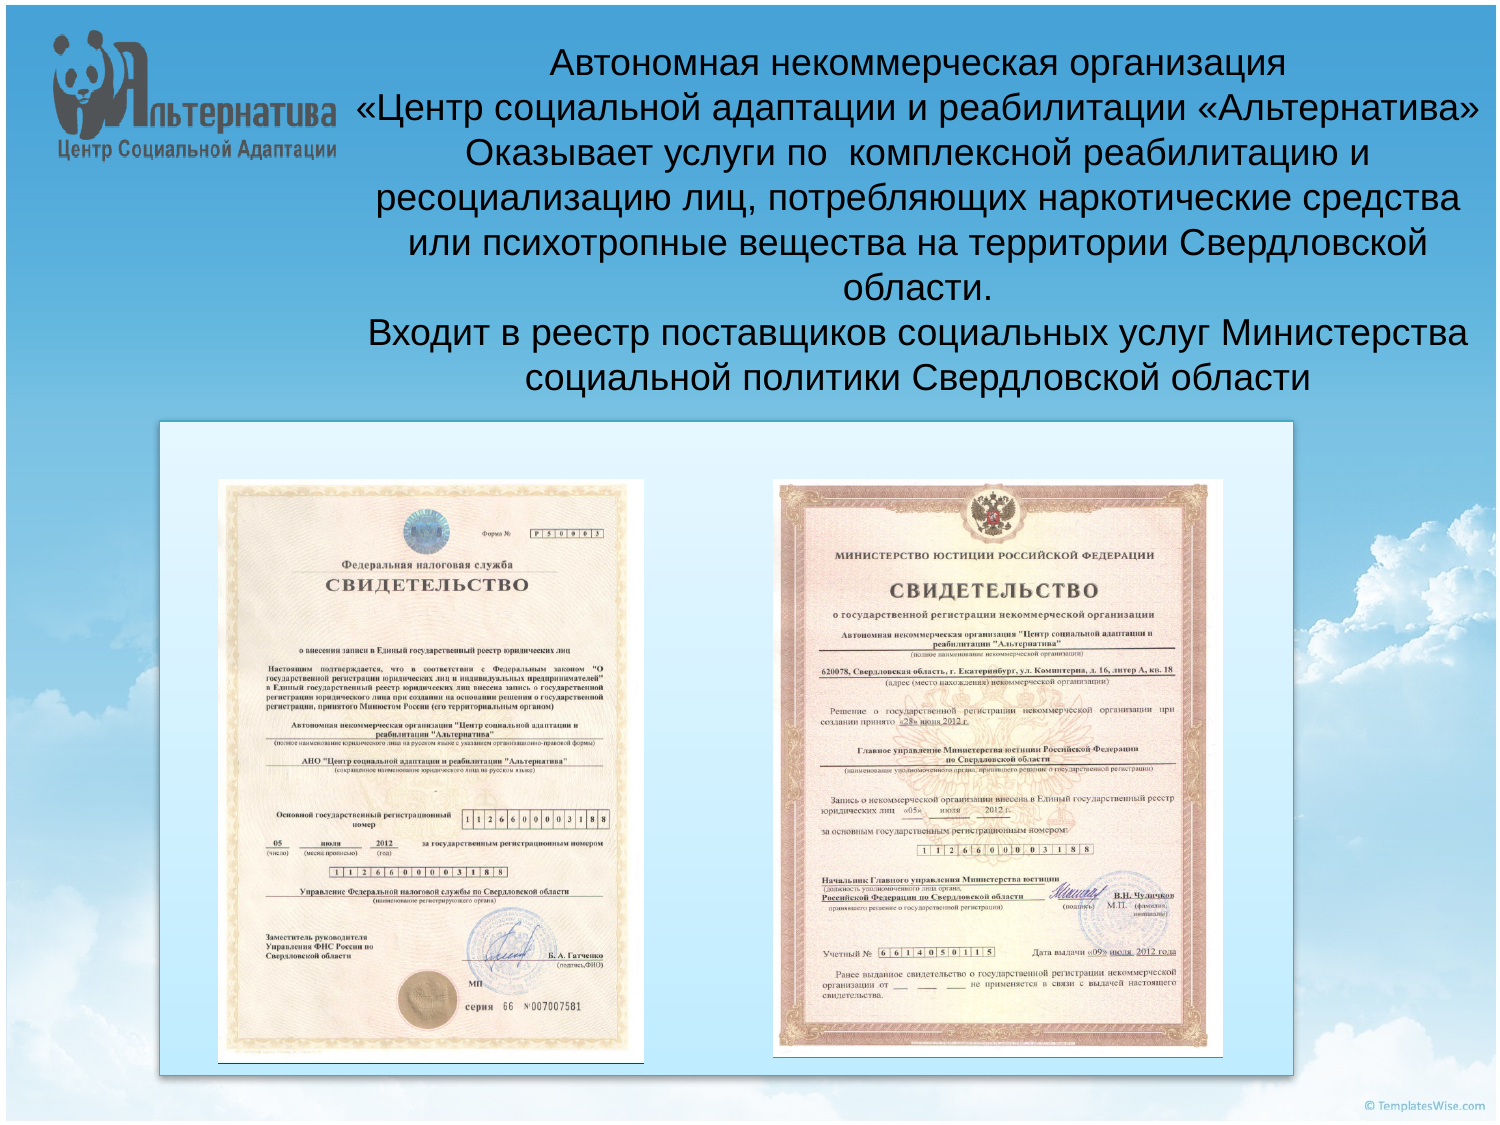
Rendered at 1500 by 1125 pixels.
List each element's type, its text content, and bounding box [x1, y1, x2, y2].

picture [0, 0, 1500, 1125]
text_box Автономная некоммерческая организация «Центр социальной адаптации и реабилитации «Альтернатива» Оказывает услуги по комплексной реабилитацию и ресоциализацию лиц, потребляющих наркотические средства или психотропные вещества на территории Свердловской области. Входит в реестр поставщиков социальных услуг Министерства социальной политики Свердловской области [336, 30, 1500, 406]
text_box [159, 420, 1294, 1076]
